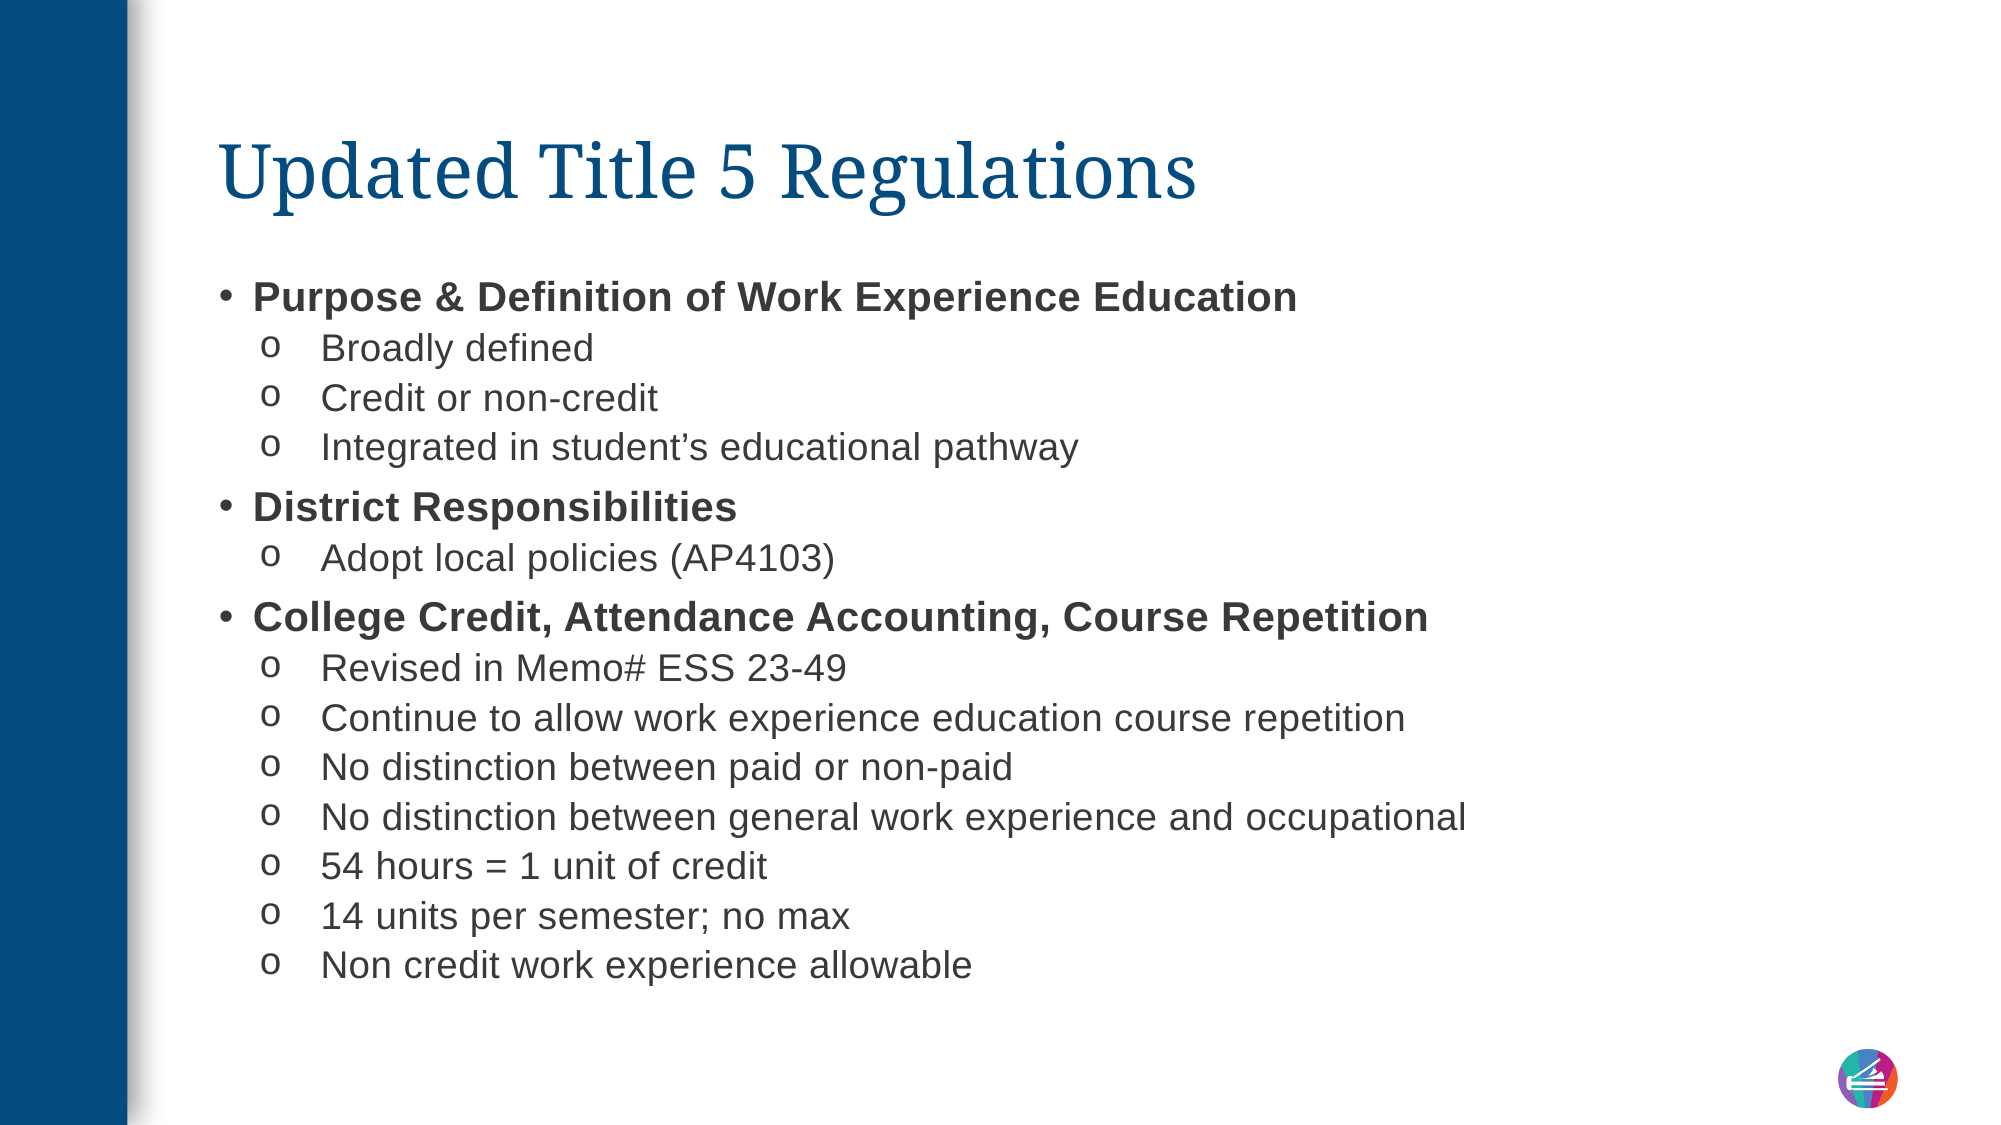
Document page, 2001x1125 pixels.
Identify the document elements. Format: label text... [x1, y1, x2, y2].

title Updated Title 5 Regulations [198, 114, 1891, 255]
picture [1835, 1046, 1900, 1111]
list Purpose & Definition of Work Experience Education Broadly defined Credit or non-credit Integrated in student’s educational pathway District Responsibilities Adopt local policies (AP4103) College Credit, Attendance Accounting, Course Repetition Revised in Memo# ESS 23-49 Continue to allow work experience education course repetition No distinction between paid or non-paid No distinction between general work experience and occupational 54 hours = 1 unit of credit 14 units per semester; no max Non credit work experience allowable [198, 255, 1891, 1011]
